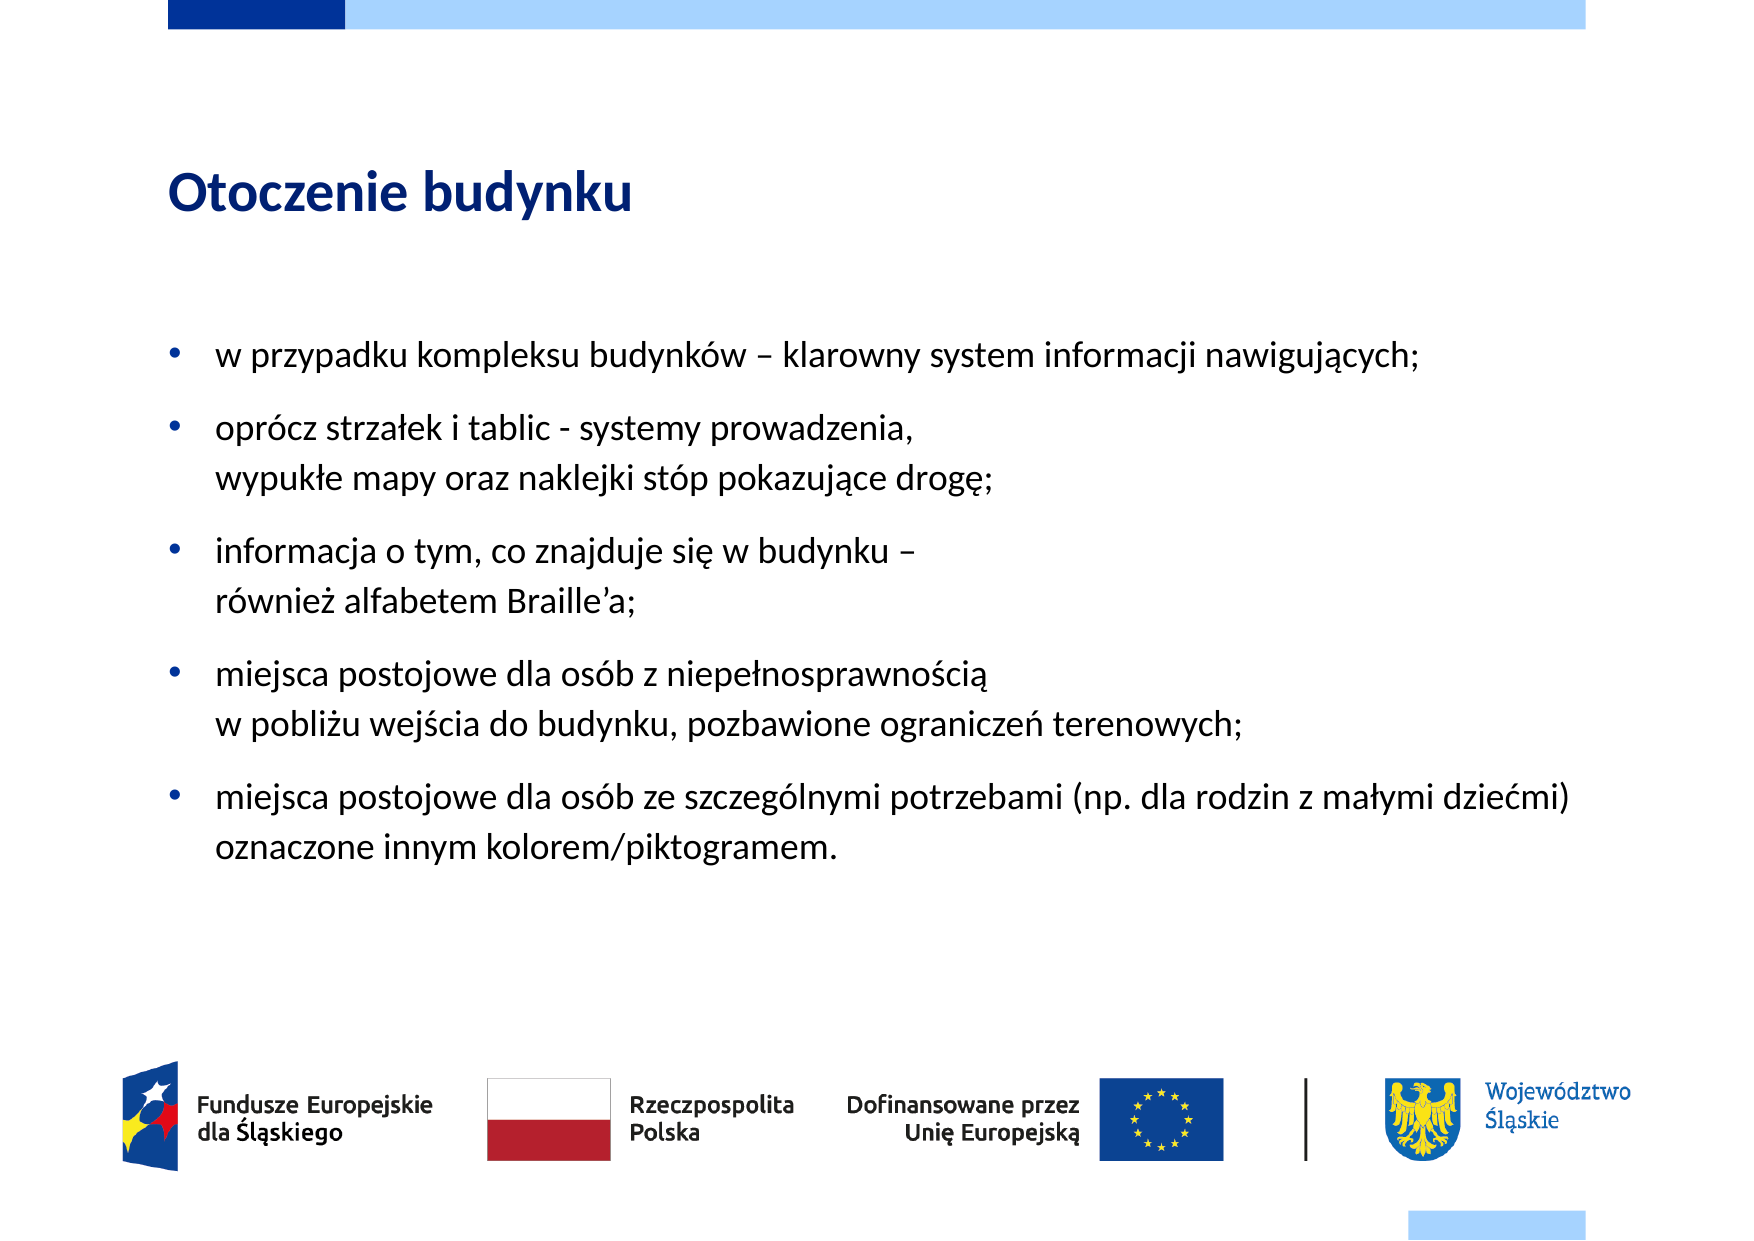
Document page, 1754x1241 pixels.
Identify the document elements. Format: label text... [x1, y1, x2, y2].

title Otoczenie budynku [168, 147, 1586, 324]
picture [95, 1033, 1658, 1199]
list w przypadku kompleksu budynków – klarowny system informacji nawigujących; oprócz strzałek i tablic - systemy prowadzenia, wypukłe mapy oraz naklejki stóp pokazujące drogę; informacja o tym, co znajduje się w budynku – również alfabetem Braille’a; miejsca postojowe dla osób z niepełnosprawnością w pobliżu wejścia do budynku, pozbawione ograniczeń terenowych; miejsca postojowe dla osób ze szczególnymi potrzebami (np. dla rodzin z małymi dziećmi) oznaczone innym kolorem/piktogramem. [168, 324, 1586, 1093]
